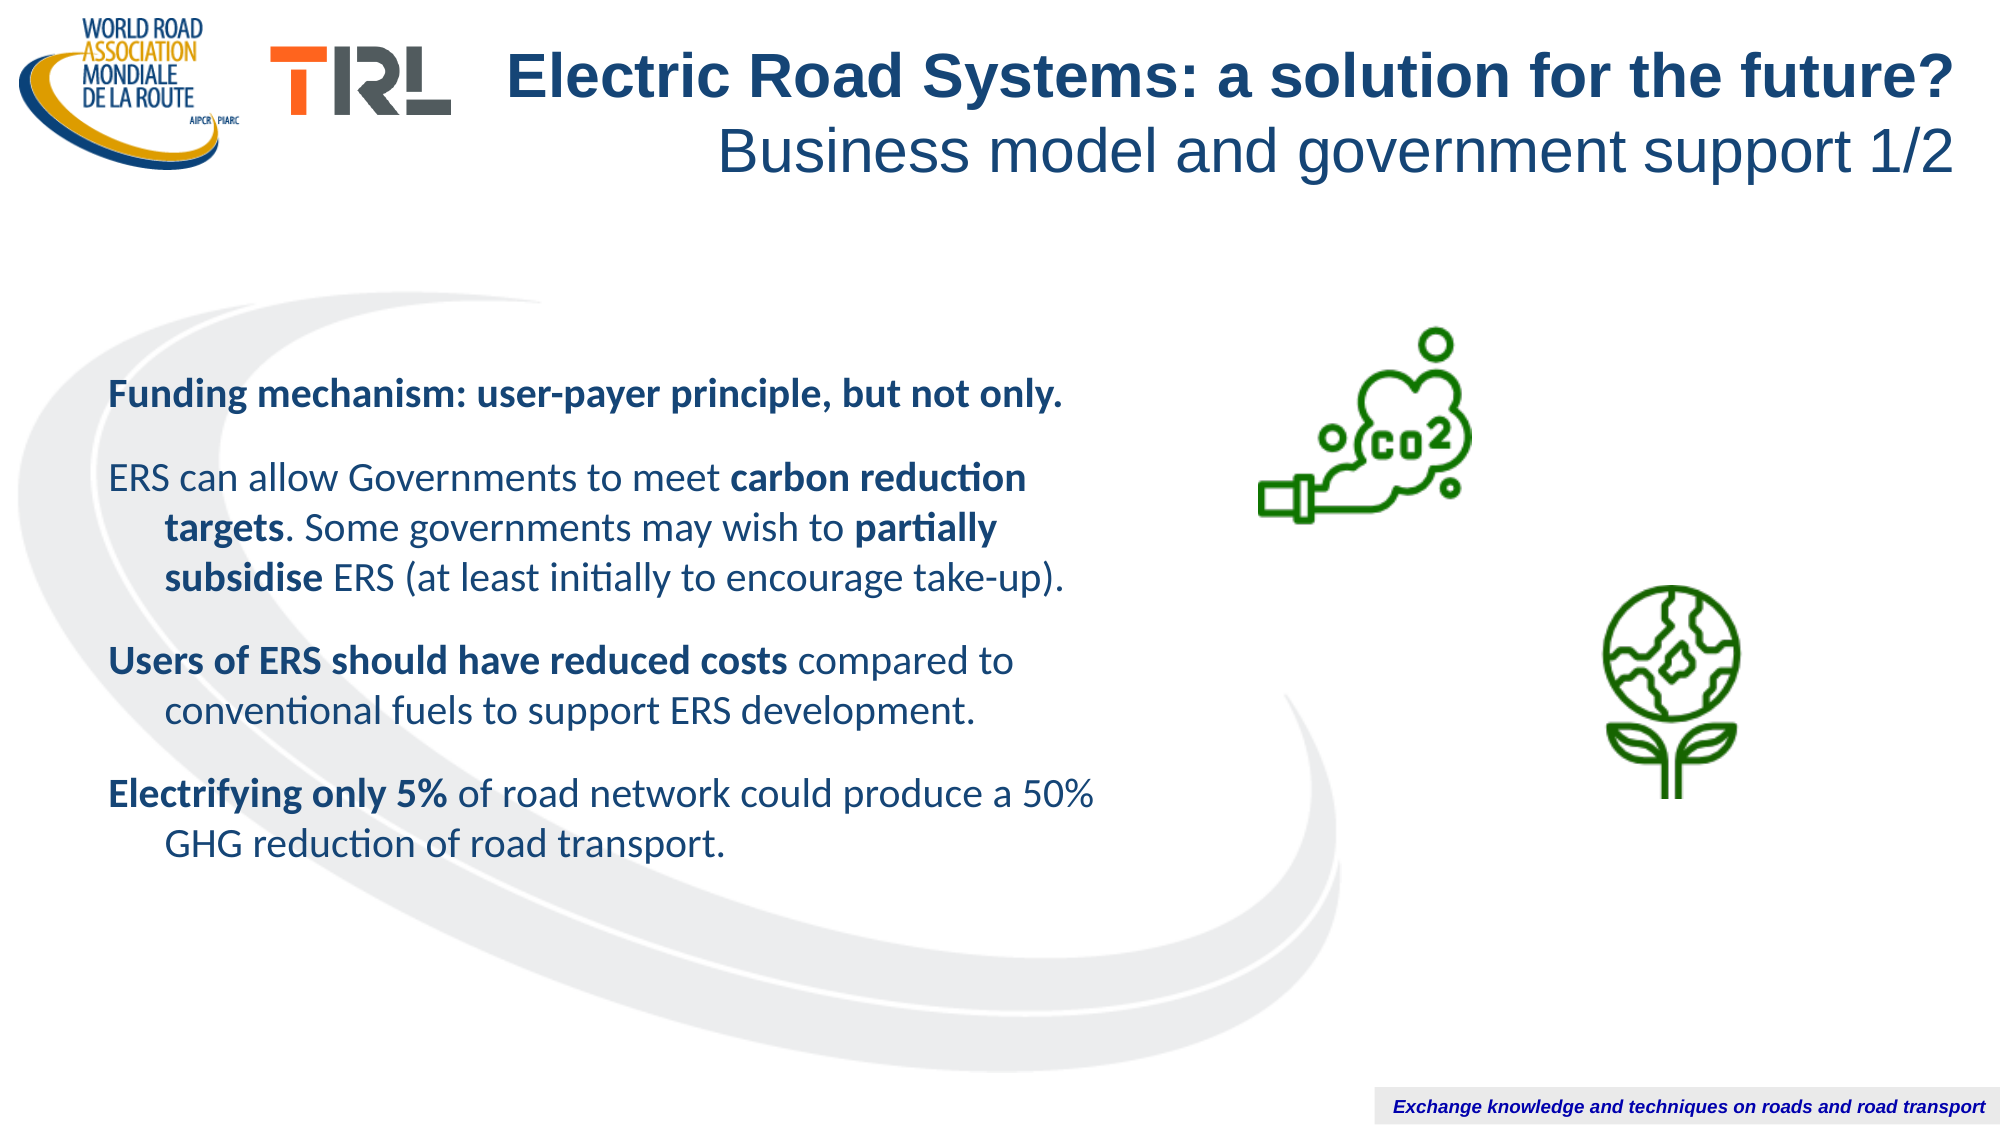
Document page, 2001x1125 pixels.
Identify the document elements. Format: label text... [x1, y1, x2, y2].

picture [0, 248, 1472, 1073]
picture [262, 41, 456, 118]
text_box Electric Road Systems: a solution for the future? Business model and government support 1/2 [455, 27, 1972, 133]
picture [19, 18, 240, 170]
picture [1565, 585, 1779, 799]
text_box Funding mechanism: user-payer principle, but not only. ERS can allow Governments to meet carbon reduction targets. Some governments may wish to partially subsidise ERS (at least initially to encourage take-up). Users of ERS should have reduced costs compared to conventional fuels to support ERS development. Electrifying only 5% of road network could produce a 50% GHG reduction of road transport. [93, 358, 1122, 1077]
